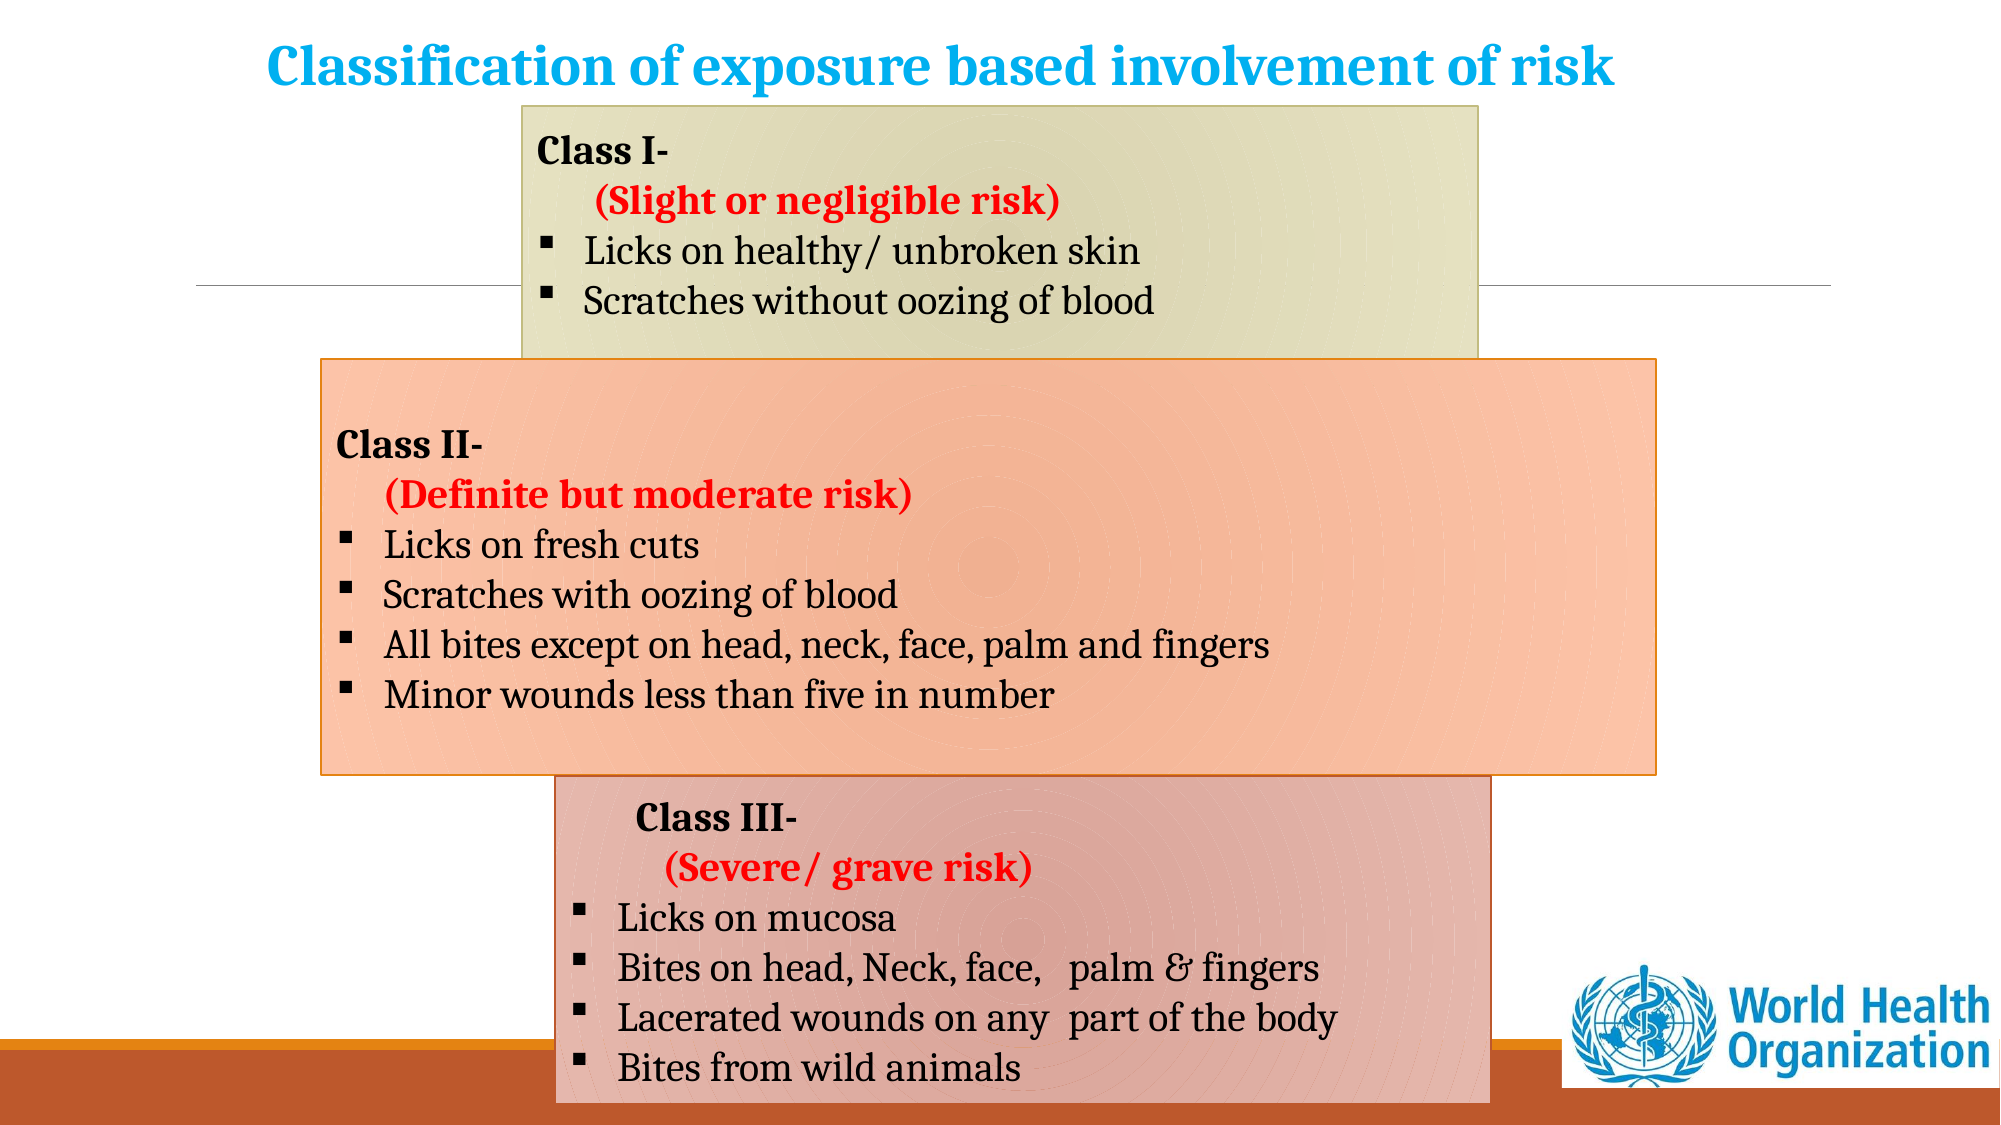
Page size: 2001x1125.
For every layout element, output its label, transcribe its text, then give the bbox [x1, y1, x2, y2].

text_box Class III- (Severe/ grave risk) Licks on mucosa Bites on head, Neck, face, palm & fingers Lacerated wounds on any part of the body Bites from wild animals [554, 775, 1492, 1105]
text_box Class I- (Slight or negligible risk) Licks on healthy/ unbroken skin Scratches without oozing of blood [521, 105, 1479, 358]
text_box Classification of exposure based involvement of risk [123, 19, 1759, 105]
text_box Class II- (Definite but moderate risk) Licks on fresh cuts Scratches with oozing of blood All bites except on head, neck, face, palm and fingers Minor wounds less than five in number [320, 358, 1657, 776]
picture [1561, 956, 2000, 1089]
